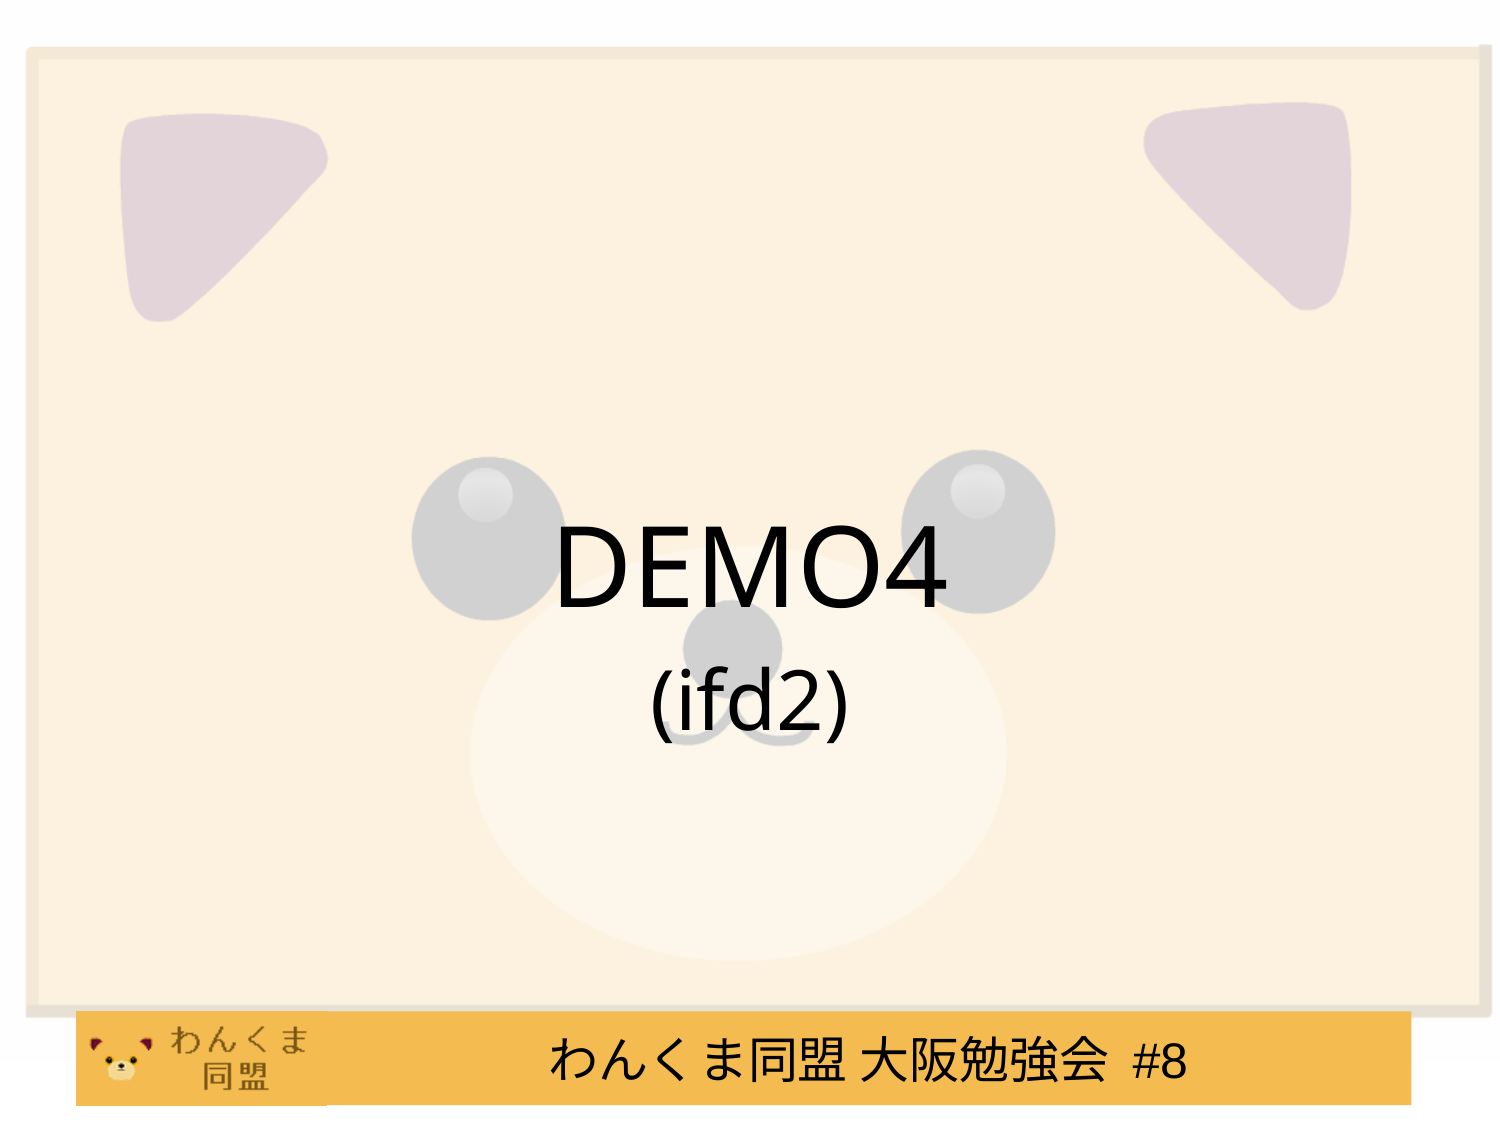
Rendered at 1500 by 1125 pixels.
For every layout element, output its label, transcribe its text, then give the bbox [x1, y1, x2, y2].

list DEMO4 (ifd2) [74, 172, 1426, 1006]
picture [0, 0, 1500, 1106]
